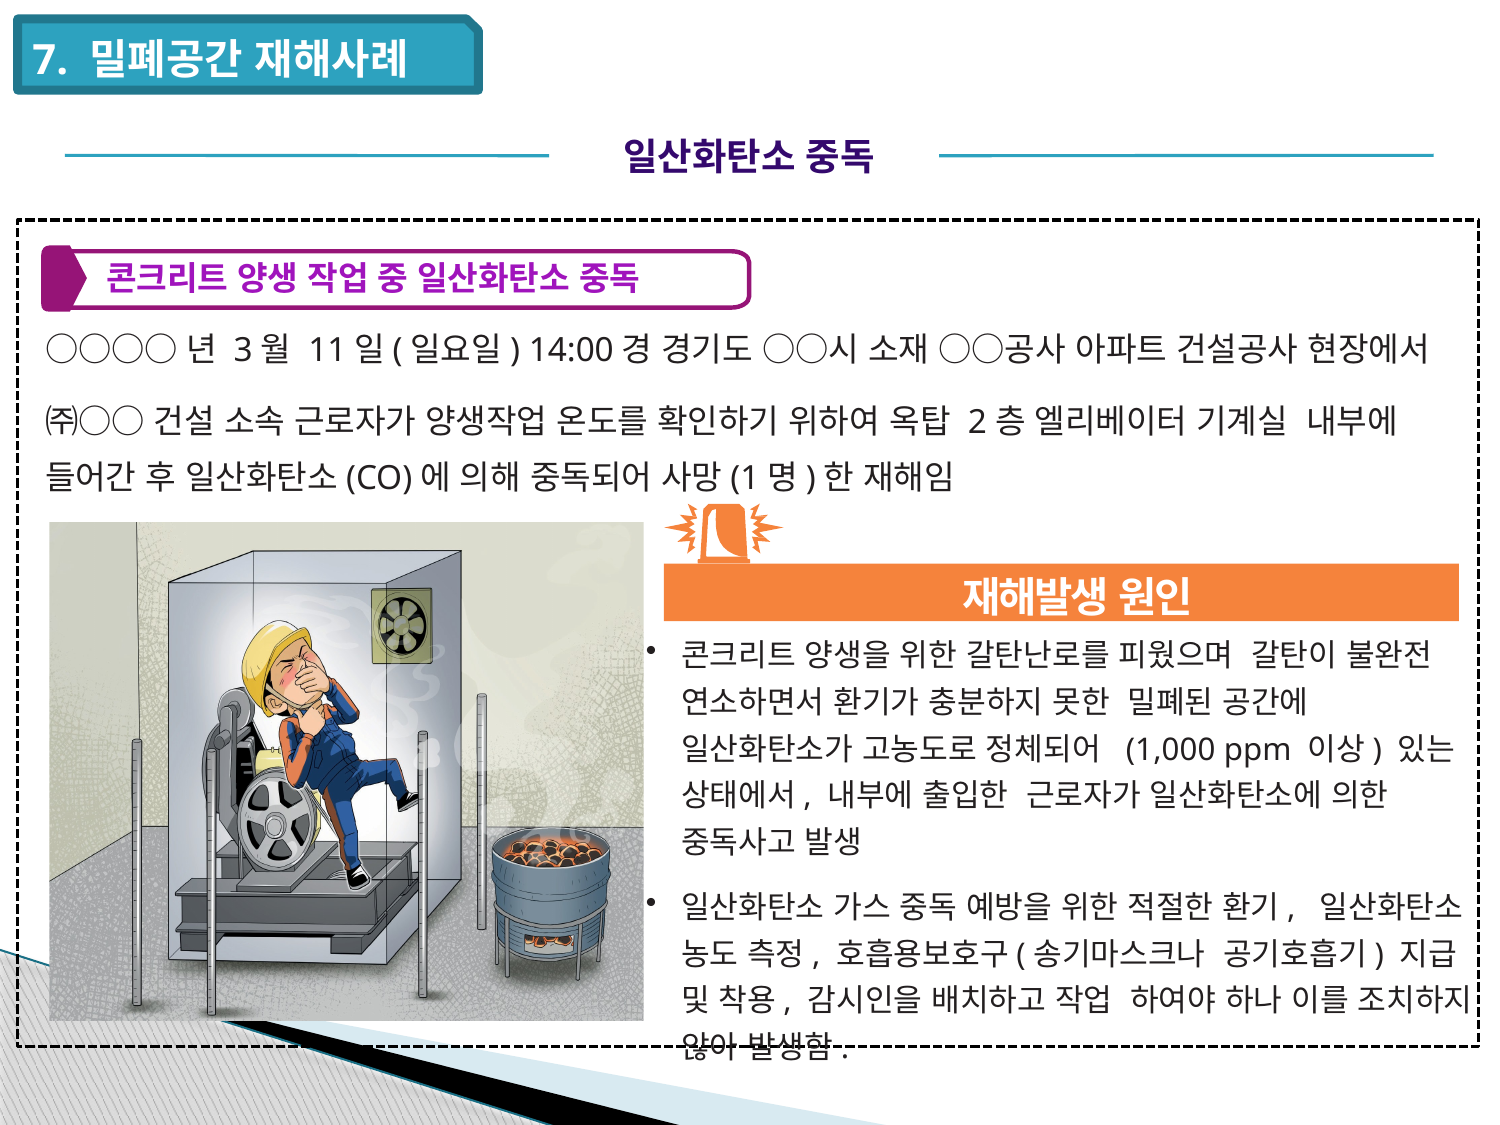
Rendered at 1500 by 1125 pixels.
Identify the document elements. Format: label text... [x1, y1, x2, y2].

text_box 재해발생 원인 [663, 563, 1459, 622]
text_box [750, 503, 784, 554]
text_box 일산화탄소 중독 [64, 125, 1434, 186]
text_box [41, 245, 87, 312]
text_box ○○○○년 3월 11일(일요일) 14:00경 경기도 ○○시 소재 ○○공사 아파트 건설공사 현장에서 ㈜○○ 건설 소속 근로자가 양생작업 온도를 확인하기 위하여 옥탑 2층 엘리베이터 기계실 내부에 들어간 후 일산화탄소(CO)에 의해 중독되어 사망(1명)한 재해임 [42, 326, 1434, 496]
text_box [664, 503, 698, 554]
text_box 7. 밀폐공간 재해사례 [13, 14, 483, 95]
text_box [697, 503, 751, 564]
text_box [49, 522, 644, 1021]
text_box [13, 216, 1483, 1051]
text_box 콘크리트 양생을 위한 갈탄난로를 피웠으며 갈탄이 불완전 연소하면서 환기가 충분하지 못한 밀폐된 공간에 일산화탄소가 고농도로 정체되어 (1,000 ppm 이상) 있는 상태에서, 내부에 출입한 근로자가 일산화탄소에 의한 중독사고 발생 일산화탄소 가스 중독 예방을 위한 적절한 환기, 일산화탄소 농도 측정, 호흡용보호구(송기마스크나 공기호흡기) 지급 및 착용, 감시인을 배치하고 작업 하여야 하나 이를 조치하지 않아 발생함. [643, 623, 1479, 1065]
text_box [73, 251, 750, 308]
